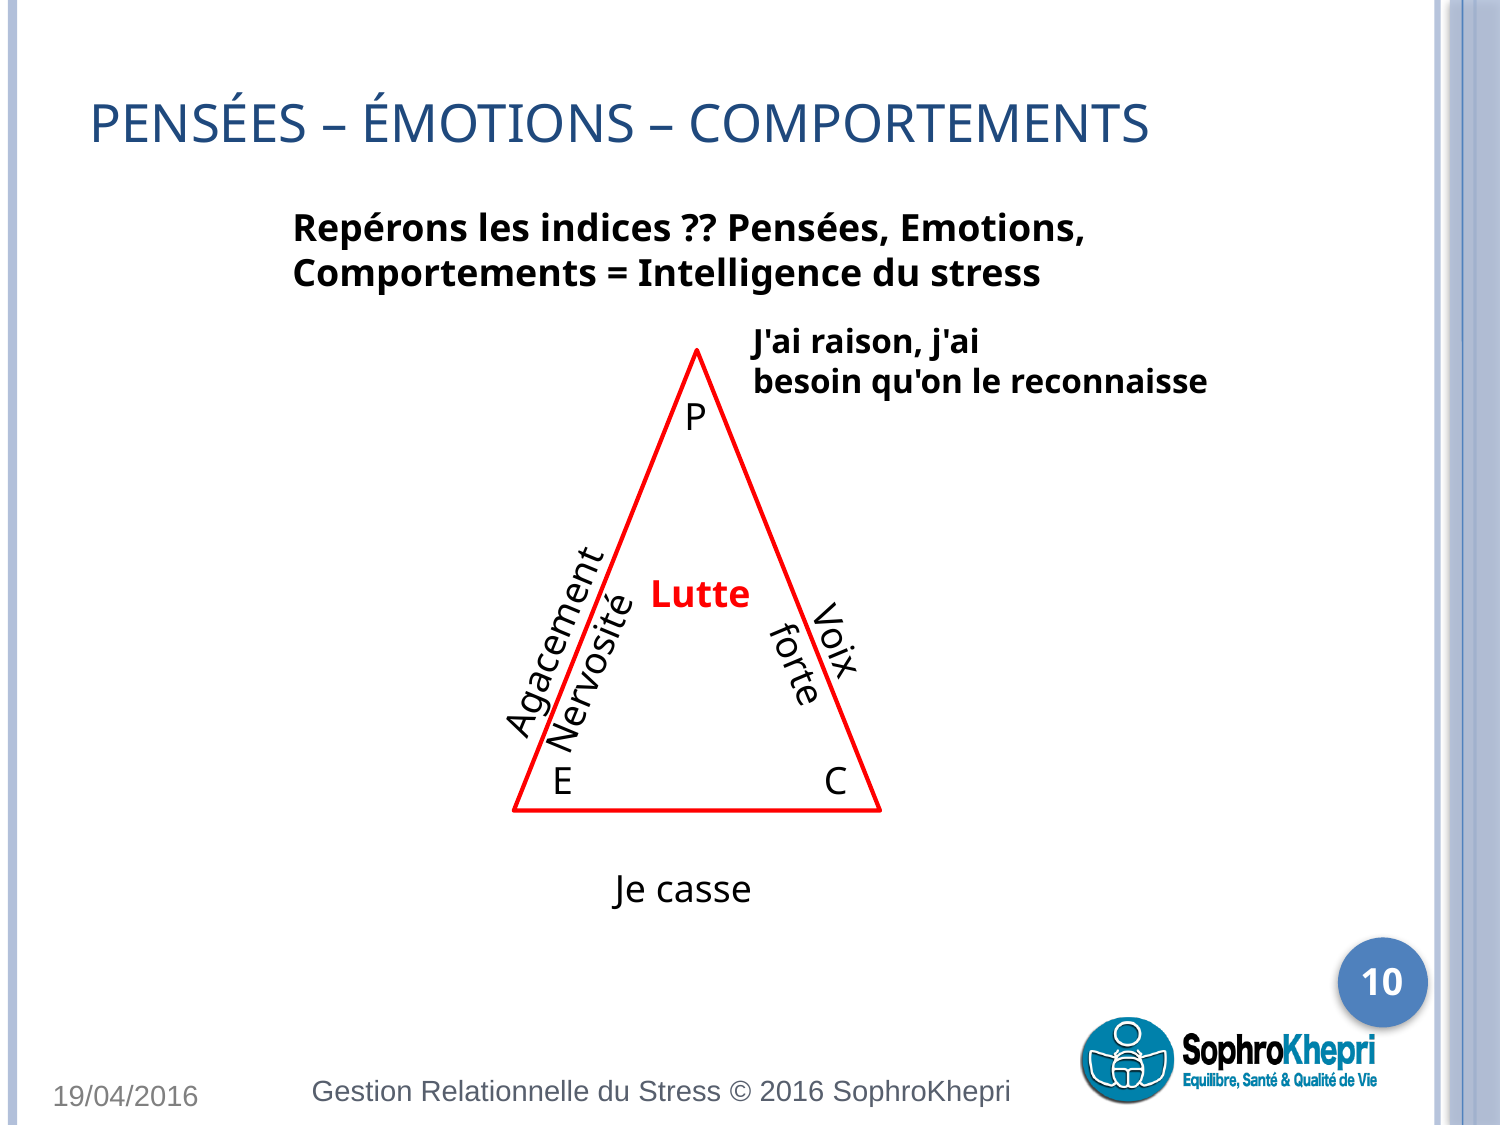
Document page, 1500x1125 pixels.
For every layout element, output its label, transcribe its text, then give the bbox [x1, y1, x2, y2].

text_box Voix forte [749, 581, 891, 729]
text_box C [808, 749, 880, 810]
text_box J'ai raison, j'ai besoin qu'on le reconnaisse [738, 313, 1247, 408]
text_box [511, 623, 882, 813]
picture [1080, 1011, 1383, 1107]
text_box Agacement Nervosité [480, 523, 666, 776]
text_box Lutte [642, 562, 766, 623]
title pensées – émotions – comportements [75, 45, 1300, 161]
text_box [617, 414, 799, 614]
text_box [680, 347, 714, 385]
text_box Je casse [600, 857, 768, 918]
text_box E [537, 749, 609, 810]
text_box Repérons les indices ?? Pensées, Emotions, Comportements = Intelligence du stress [277, 196, 1164, 301]
text_box P [669, 385, 741, 445]
